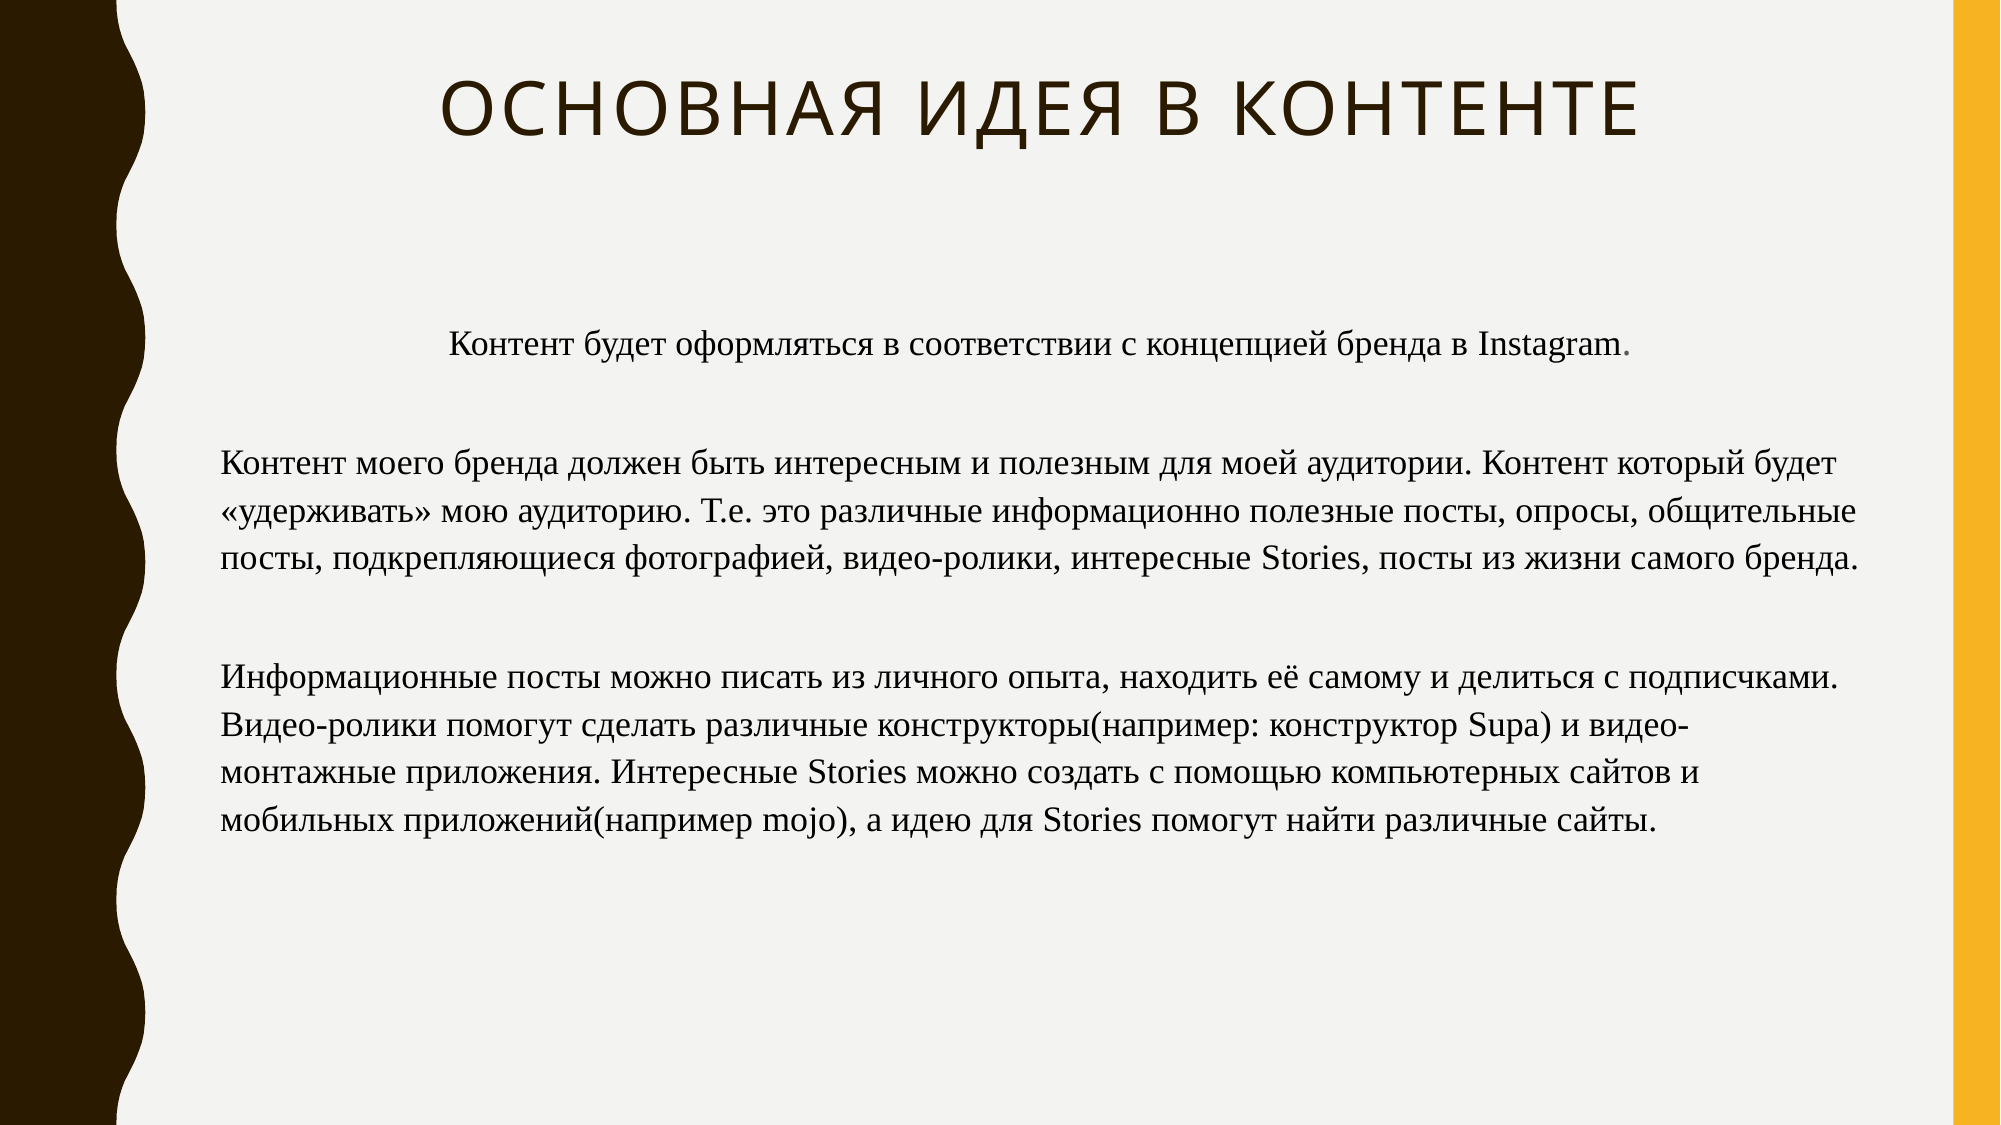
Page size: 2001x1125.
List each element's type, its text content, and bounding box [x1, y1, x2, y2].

title Основная идея в контенте [205, 62, 1875, 307]
list Контент будет оформляться в соответствии с концепцией бренда в Instagram. Контент моего бренда должен быть интересным и полезным для моей аудитории. Контент который будет «удерживать» мою аудиторию. Т.е. это различные информационно полезные посты, опросы, общительные посты, подкрепляющиеся фотографией, видео-ролики, интересные Stories, посты из жизни самого бренда. Информационные посты можно писать из личного опыта, находить её самому и делиться с подписчками. Видео-ролики помогут сделать различные конструкторы(например: конструктор Supa) и видео-монтажные приложения. Интересные Stories можно создать с помощью компьютерных сайтов и мобильных приложений(например mojo), а идею для Stories помогут найти различные сайты. [205, 307, 1875, 897]
